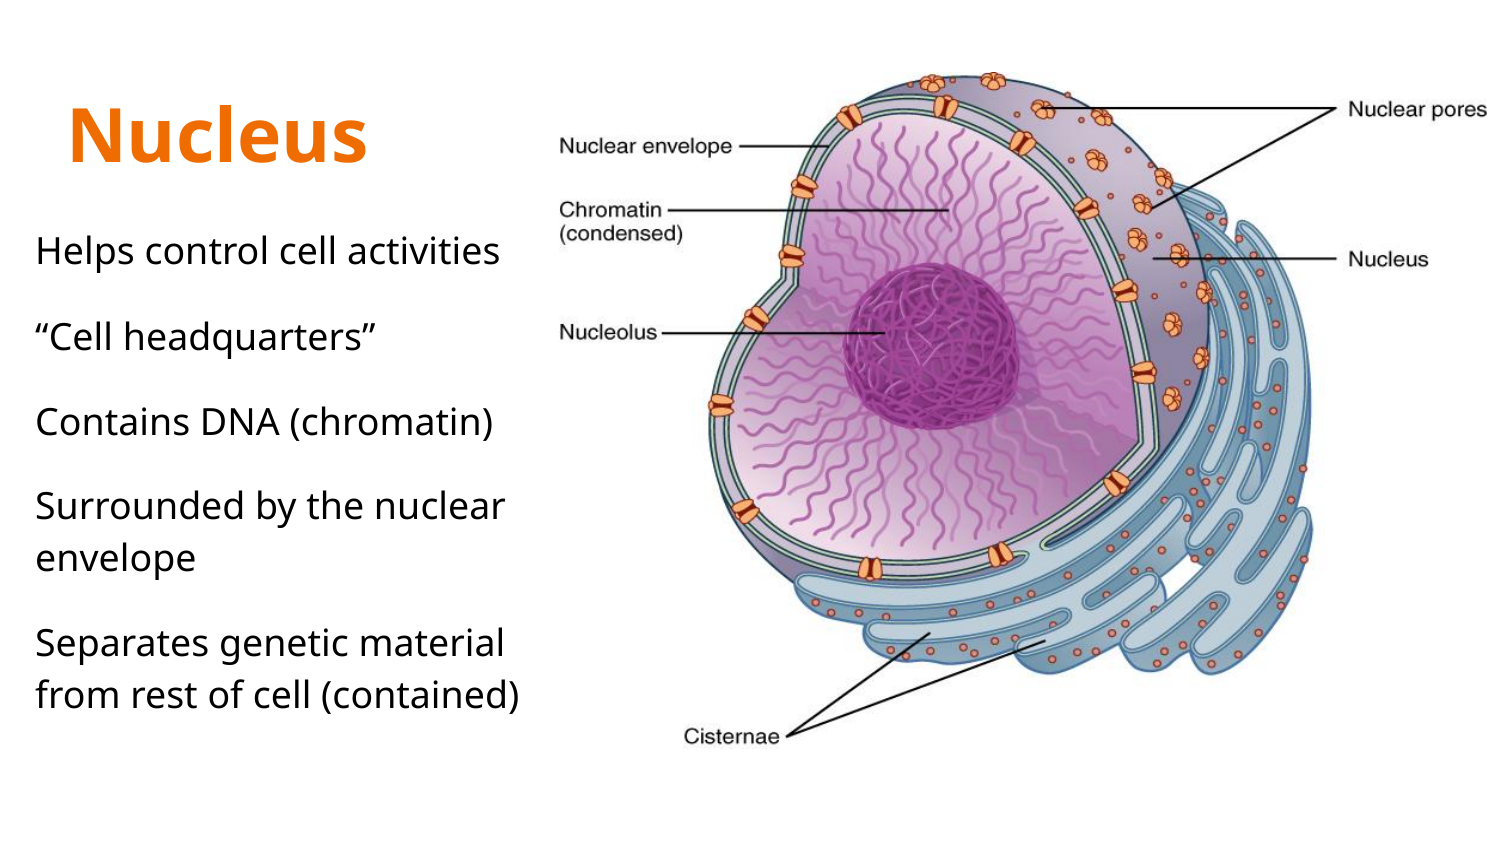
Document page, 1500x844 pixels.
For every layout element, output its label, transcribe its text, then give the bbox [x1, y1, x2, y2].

list Helps control cell activities “Cell headquarters” Contains DNA (chromatin) Surrounded by the nuclear envelope Separates genetic material from rest of cell (contained) [20, 205, 570, 804]
picture [559, 72, 1489, 749]
title Nucleus [51, 72, 558, 189]
